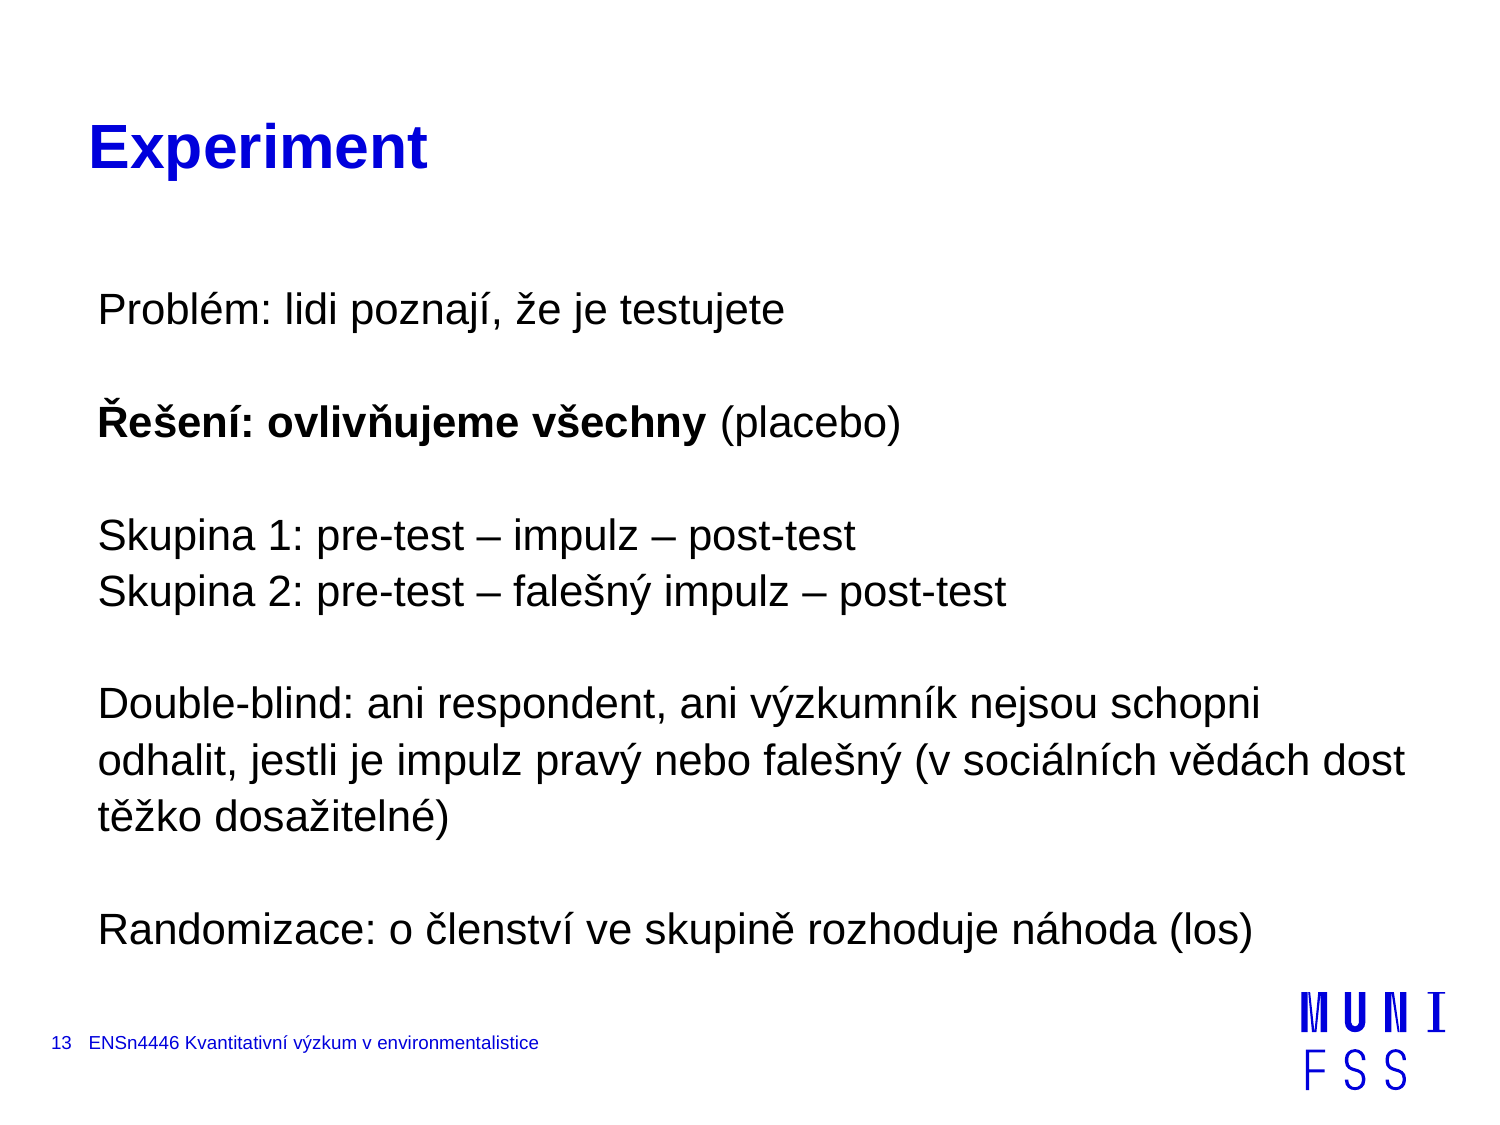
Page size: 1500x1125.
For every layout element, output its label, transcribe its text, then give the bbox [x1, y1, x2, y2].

title Experiment [88, 118, 1412, 193]
footer ENSn4446 Kvantitativní výzkum v environmentalistice [88, 1021, 1063, 1063]
list Problém: lidi poznají, že je testujete Řešení: ovlivňujeme všechny (placebo) Skupina 1: pre-test – impulz – post-test Skupina 2: pre-test – falešný impulz – post-test Double-blind: ani respondent, ani výzkumník nejsou schopni odhalit, jestli je impulz pravý nebo falešný (v sociálních vědách dost těžko dosažitelné) Randomizace: o členství ve skupině rozhoduje náhoda (los) [88, 277, 1412, 957]
slide_number 13 [50, 1021, 82, 1063]
